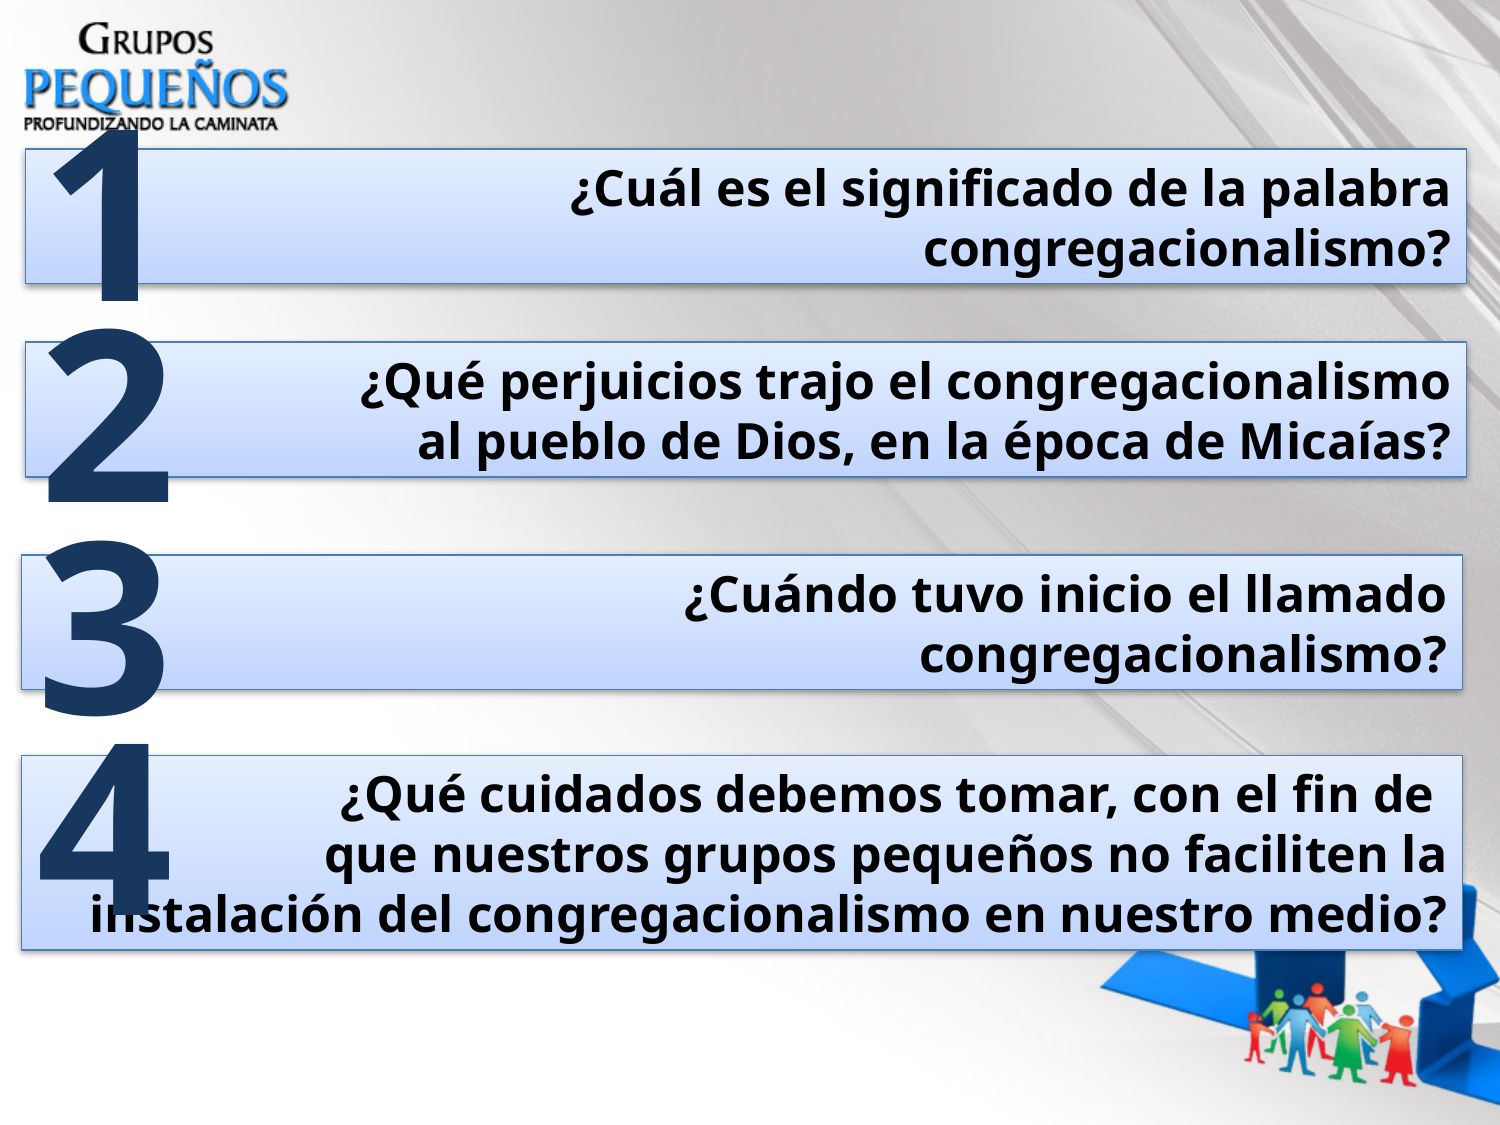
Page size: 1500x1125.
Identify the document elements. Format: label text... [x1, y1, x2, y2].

text_box 3 [21, 467, 223, 668]
text_box 1 [25, 54, 227, 255]
text_box 2 [25, 255, 227, 552]
text_box 4 [21, 668, 223, 971]
picture [0, 0, 1500, 1125]
text_box ¿Qué cuidados debemos tomar, con el fin de que nuestros grupos pequeños no faciliten la instalación del congregacionalismo en nuestro medio? [223, 755, 1463, 951]
text_box ¿Qué perjuicios trajo el congregacionalismo al pueblo de Dios, en la época de Micaías? [227, 341, 1467, 478]
text_box ¿Cuándo tuvo inicio el llamado congregacionalismo? [223, 554, 1463, 690]
text_box ¿Cuál es el significado de la palabra congregacionalismo? [227, 148, 1467, 284]
